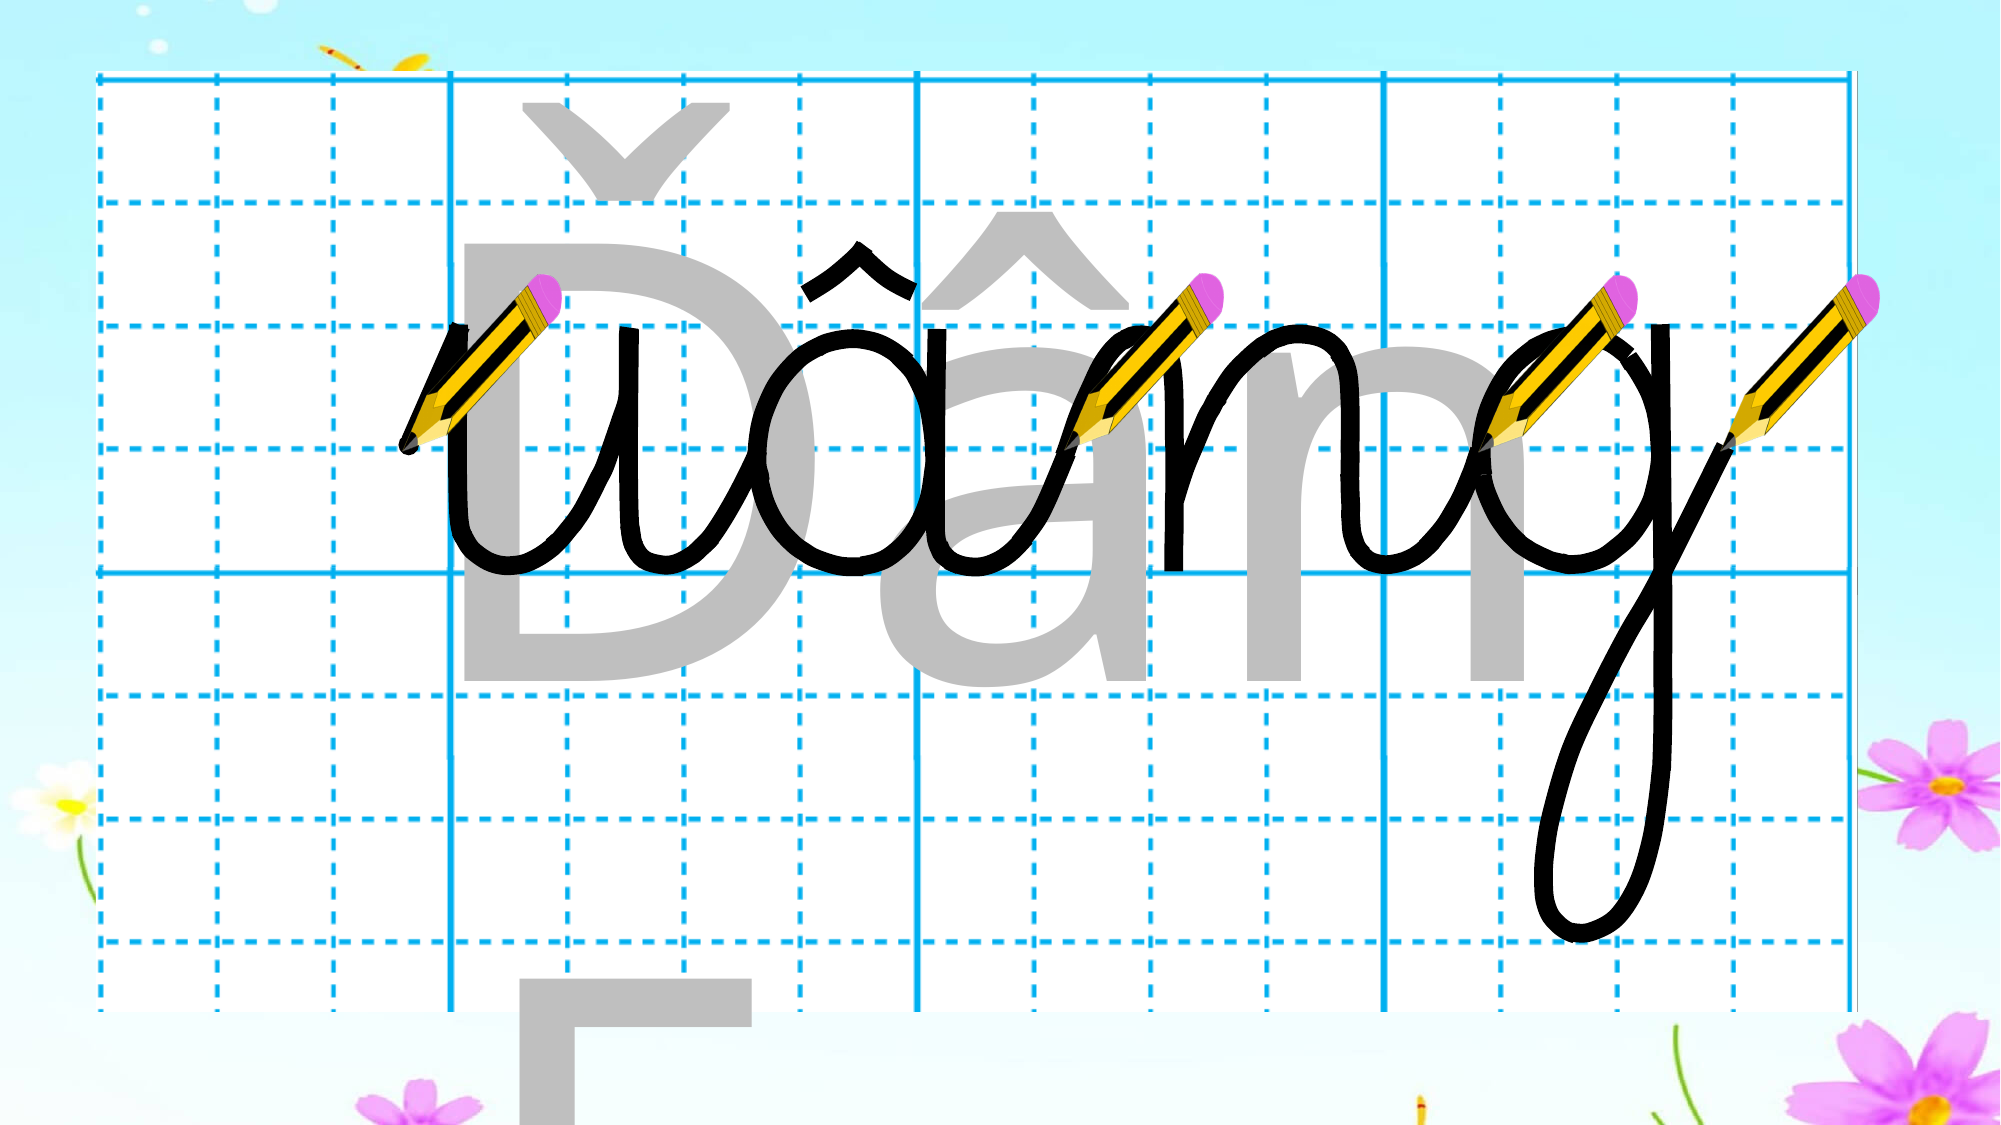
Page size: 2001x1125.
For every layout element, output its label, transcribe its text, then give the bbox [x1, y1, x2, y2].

picture [1490, 268, 1628, 463]
picture [415, 267, 552, 462]
picture [1733, 267, 1882, 462]
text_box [95, 71, 1858, 1012]
picture [0, 0, 2001, 1125]
text_box ĎânƑ [390, 61, 1936, 1125]
picture [1077, 265, 1215, 460]
